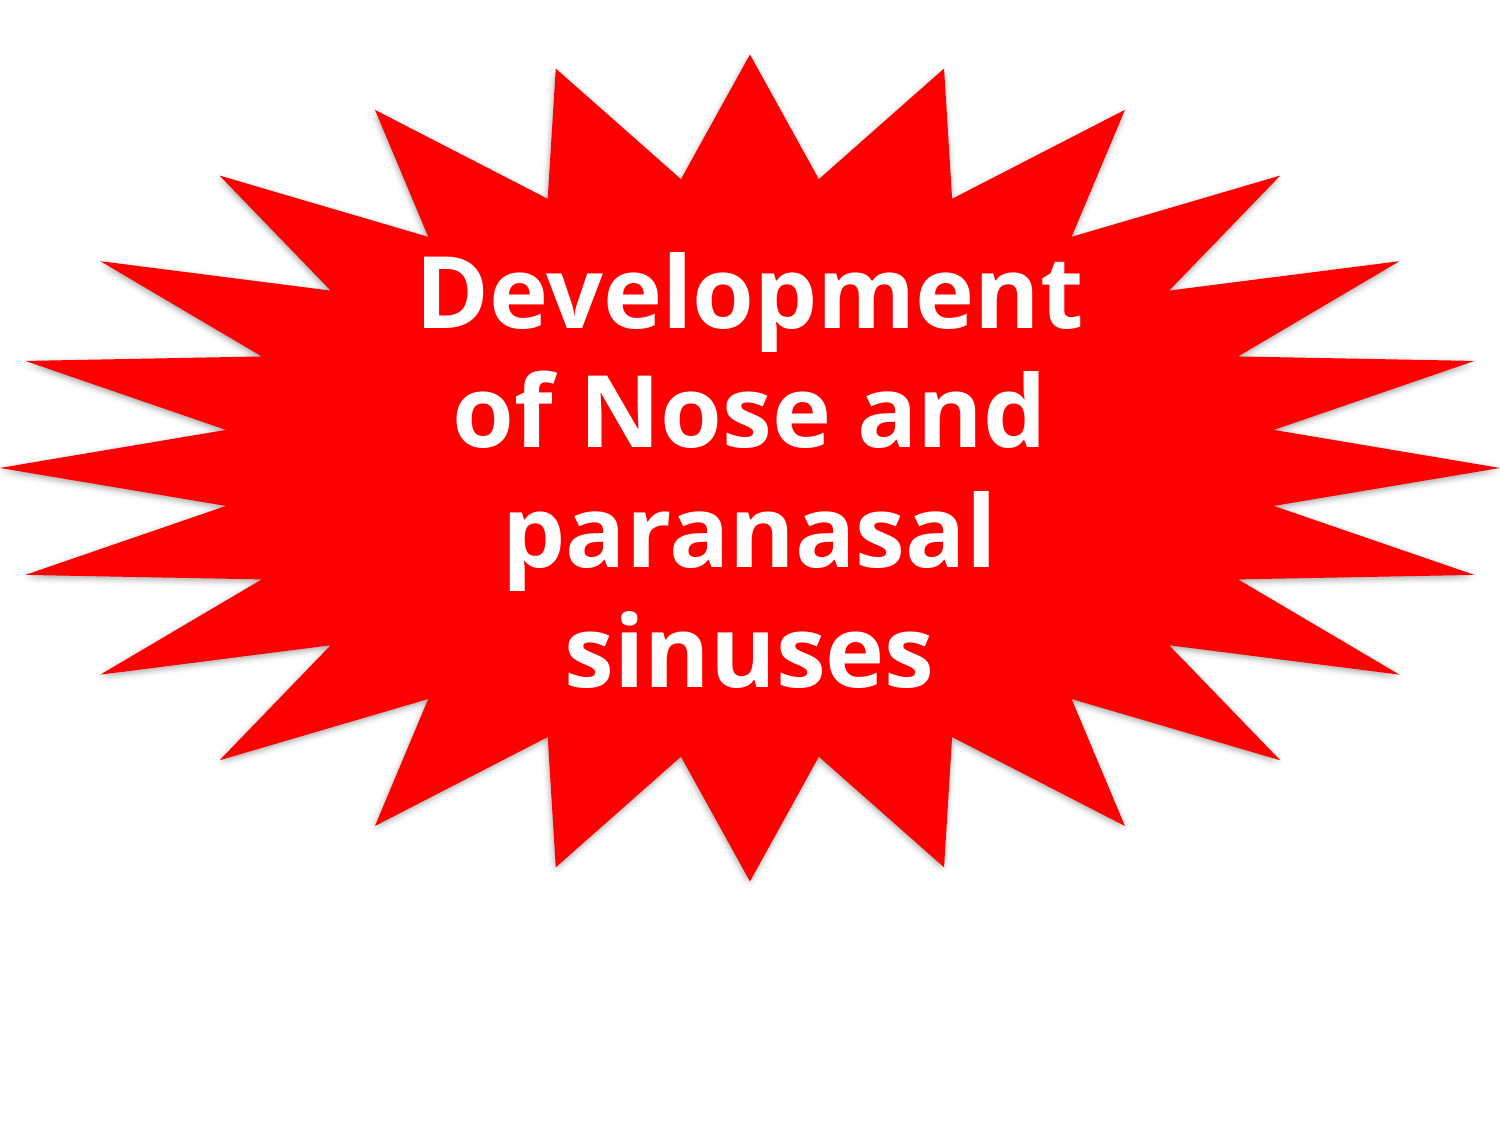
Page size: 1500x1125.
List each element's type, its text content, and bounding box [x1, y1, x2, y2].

text_box Development of Nose and paranasal sinuses [0, 54, 1500, 882]
